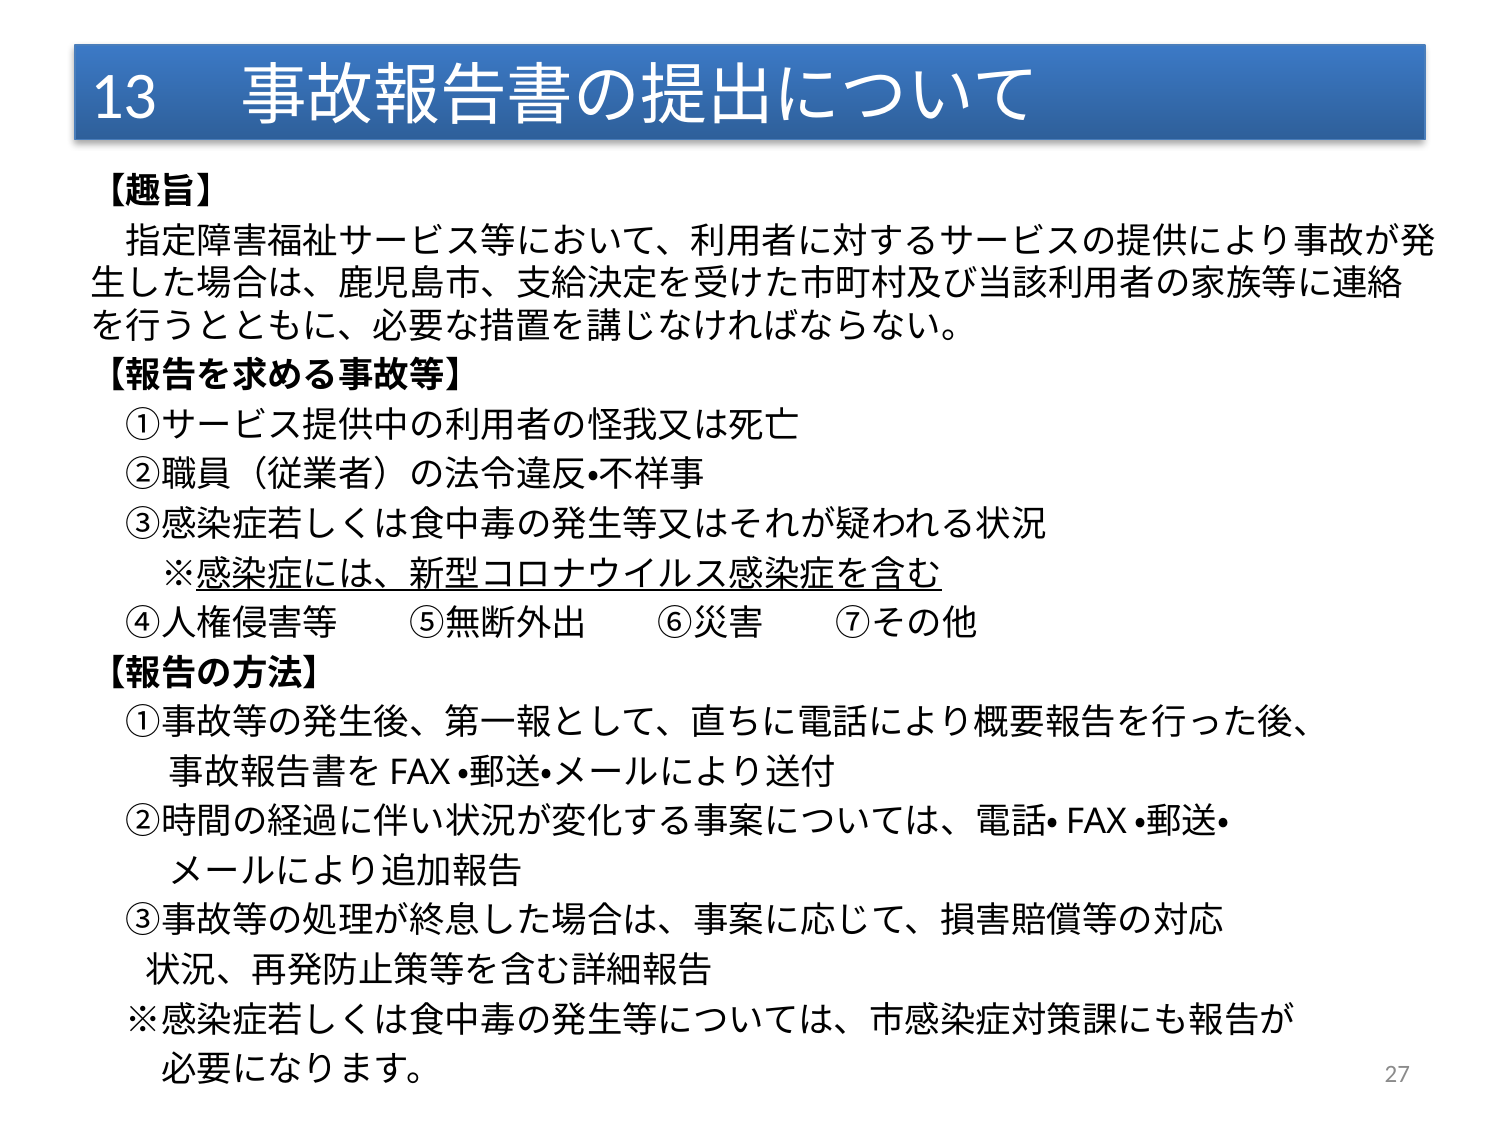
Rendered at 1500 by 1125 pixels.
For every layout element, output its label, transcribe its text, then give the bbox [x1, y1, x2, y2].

text_box 13 事故報告書の提出について [74, 44, 1426, 140]
text_box 【趣旨】 指定障害福祉サービス等において、利用者に対するサービスの提供により事故が発生した場合は、鹿児島市、支給決定を受けた市町村及び当該利用者の家族等に連絡を行うとともに、必要な措置を講じなければならない。 【報告を求める事故等】 ①サービス提供中の利用者の怪我又は死亡 ②職員（従業者）の法令違反・不祥事 ③感染症若しくは食中毒の発生等又はそれが疑われる状況 ※感染症には、新型コロナウイルス感染症を含む ④人権侵害等 ⑤無断外出 ⑥災害 ⑦その他 【報告の方法】 ①事故等の発生後、第一報として、直ちに電話により概要報告を行った後、 事故報告書をFAX・郵送・メールにより送付 ②時間の経過に伴い状況が変化する事案については、電話・FAX・郵送・ メールにより追加報告 ③事故等の処理が終息した場合は、事案に応じて、損害賠償等の対応 状況、再発防止策等を含む詳細報告 ※感染症若しくは食中毒の発生等については、市感染症対策課にも報告が 必要になります。 [74, 160, 1453, 1107]
